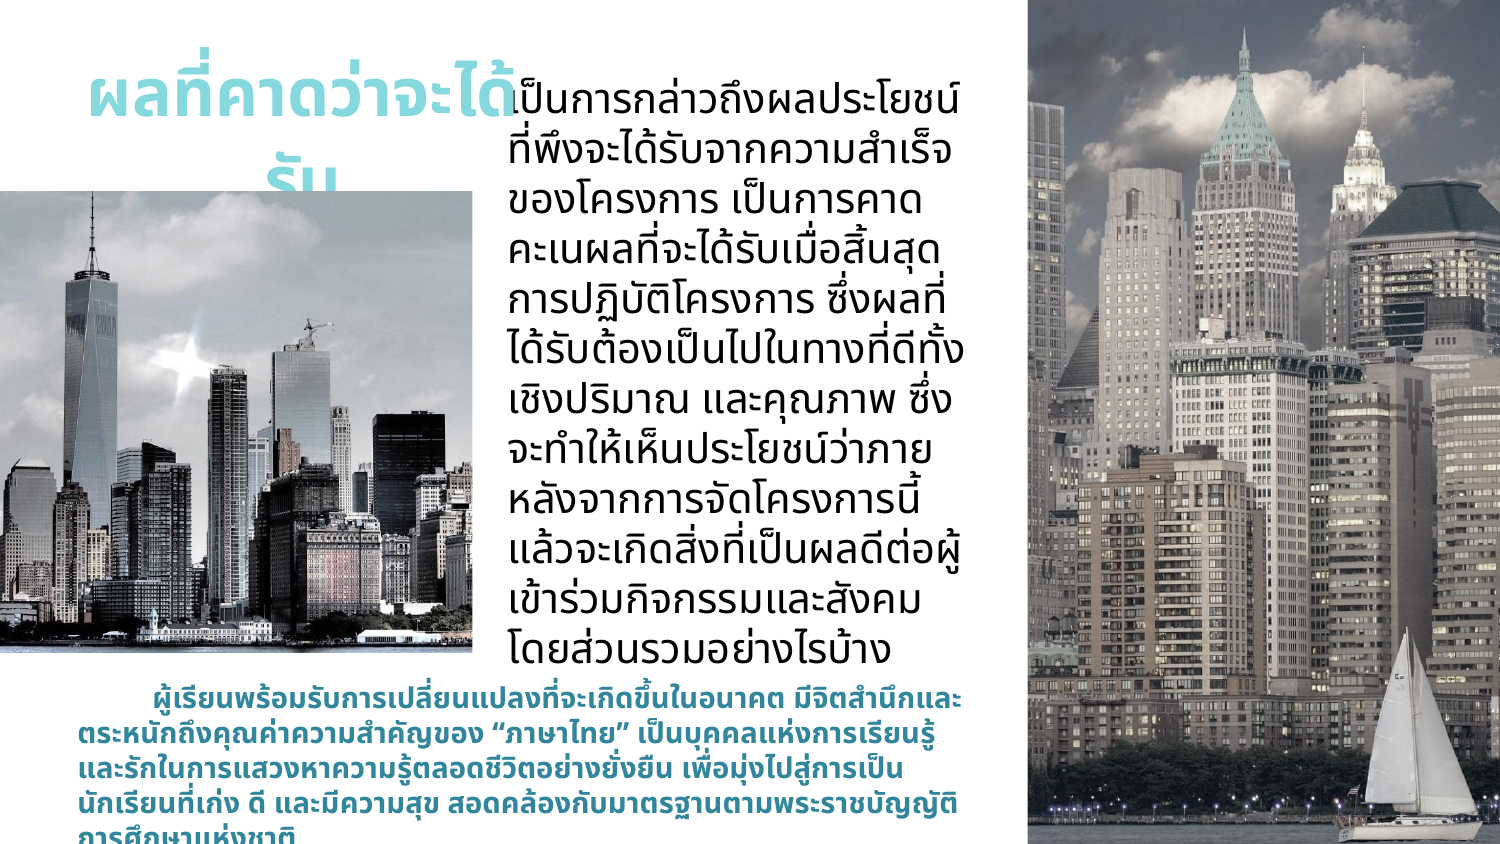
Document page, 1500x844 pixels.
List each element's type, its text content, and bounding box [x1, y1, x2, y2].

text_box ผลที่คาดว่าจะได้รับ [49, 34, 556, 135]
text_box เป็นการกล่าวถึงผลประโยชน์ที่พึงจะได้รับจากความสำเร็จของโครงการ เป็นการคาดคะเนผลที่จะได้รับเมื่อสิ้นสุดการปฏิบัติโครงการ ซึ่งผลที่ได้รับต้องเป็นไปในทางที่ดีทั้งเชิงปริมาณ และคุณภาพ ซึ่งจะทำให้เห็นประโยชน์ว่าภายหลังจากการจัดโครงการนี้แล้วจะเกิดสิ่งที่เป็นผลดีต่อผู้เข้าร่วมกิจกรรมและสังคมโดยส่วนรวมอย่างไรบ้าง [492, 109, 1001, 635]
picture [1027, 0, 1500, 844]
text_box ผู้เรียนพร้อมรับการเปลี่ยนแปลงที่จะเกิดขึ้นในอนาคต มีจิตสำนึกและตระหนักถึงคุณค่าความสำคัญของ “ภาษาไทย” เป็นบุคคลแห่งการเรียนรู้ และรักในการแสวงหาความรู้ตลอดชีวิตอย่างยั่งยืน เพื่อมุ่งไปสู่การเป็นนักเรียนที่เก่ง ดี และมีความสุข สอดคล้องกับมาตรฐานตามพระราชบัญญัติการศึกษาแห่งชาติ [62, 671, 988, 844]
picture [0, 191, 473, 653]
